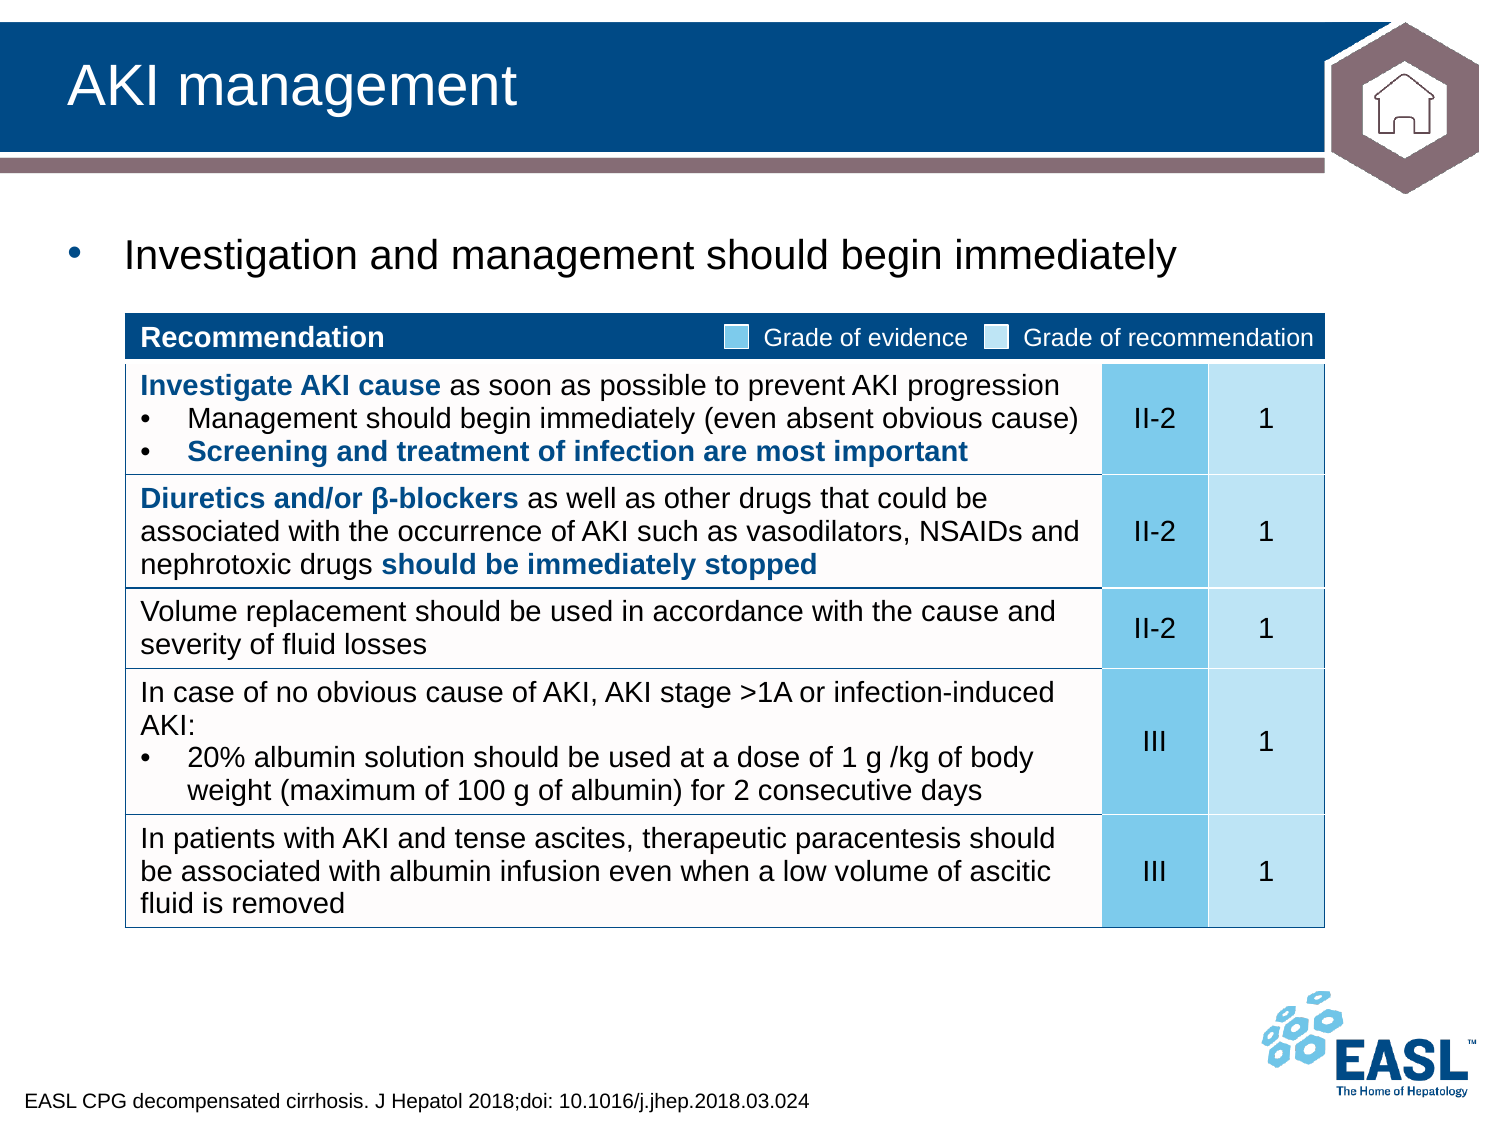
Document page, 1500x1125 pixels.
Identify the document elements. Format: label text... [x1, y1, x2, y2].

list Investigation and management should begin immediately [52, 219, 1448, 979]
table_cell 1 [1209, 815, 1324, 927]
list EASL CPG decompensated cirrhosis. J Hepatol 2018;doi: 10.1016/j.jhep.2018.03.024 [0, 1062, 1235, 1125]
table_cell II-2 [1102, 475, 1208, 587]
picture [1257, 987, 1479, 1100]
table_cell III [1102, 815, 1208, 927]
table_cell 1 [1209, 475, 1324, 587]
table_cell In patients with AKI and tense ascites, therapeutic paracentesis should be associated with albumin infusion even when a low volume of ascitic fluid is removed [126, 815, 1102, 927]
table_cell 1 [1209, 368, 1324, 474]
table_cell 1 [1209, 669, 1324, 814]
table_header Recommendation [126, 314, 722, 359]
table_cell II-2 [1102, 368, 1208, 474]
picture [0, 22, 1479, 194]
table_cell III [1102, 669, 1208, 814]
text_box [724, 313, 1331, 360]
table_cell II-2 [1102, 589, 1208, 668]
table_cell Diuretics and/or β-blockers as well as other drugs that could be associated with the occurrence of AKI such as vasodilators, NSAIDs and nephrotoxic drugs should be immediately stopped [126, 475, 1102, 587]
table_cell In case of no obvious cause of AKI, AKI stage >1A or infection-induced AKI: 20% albumin solution should be used at a dose of 1 g /kg of body weight (maximum of 100 g of albumin) for 2 consecutive days [126, 669, 1102, 814]
table_cell Volume replacement should be used in accordance with the cause and severity of fluid losses [126, 589, 1102, 668]
table_cell 1 [1209, 589, 1324, 668]
table_cell Investigate AKI cause as soon as possible to prevent AKI progression Management should begin immediately (even absent obvious cause) Screening and treatment of infection are most important [126, 364, 1102, 474]
title AKI management [52, 23, 1306, 150]
